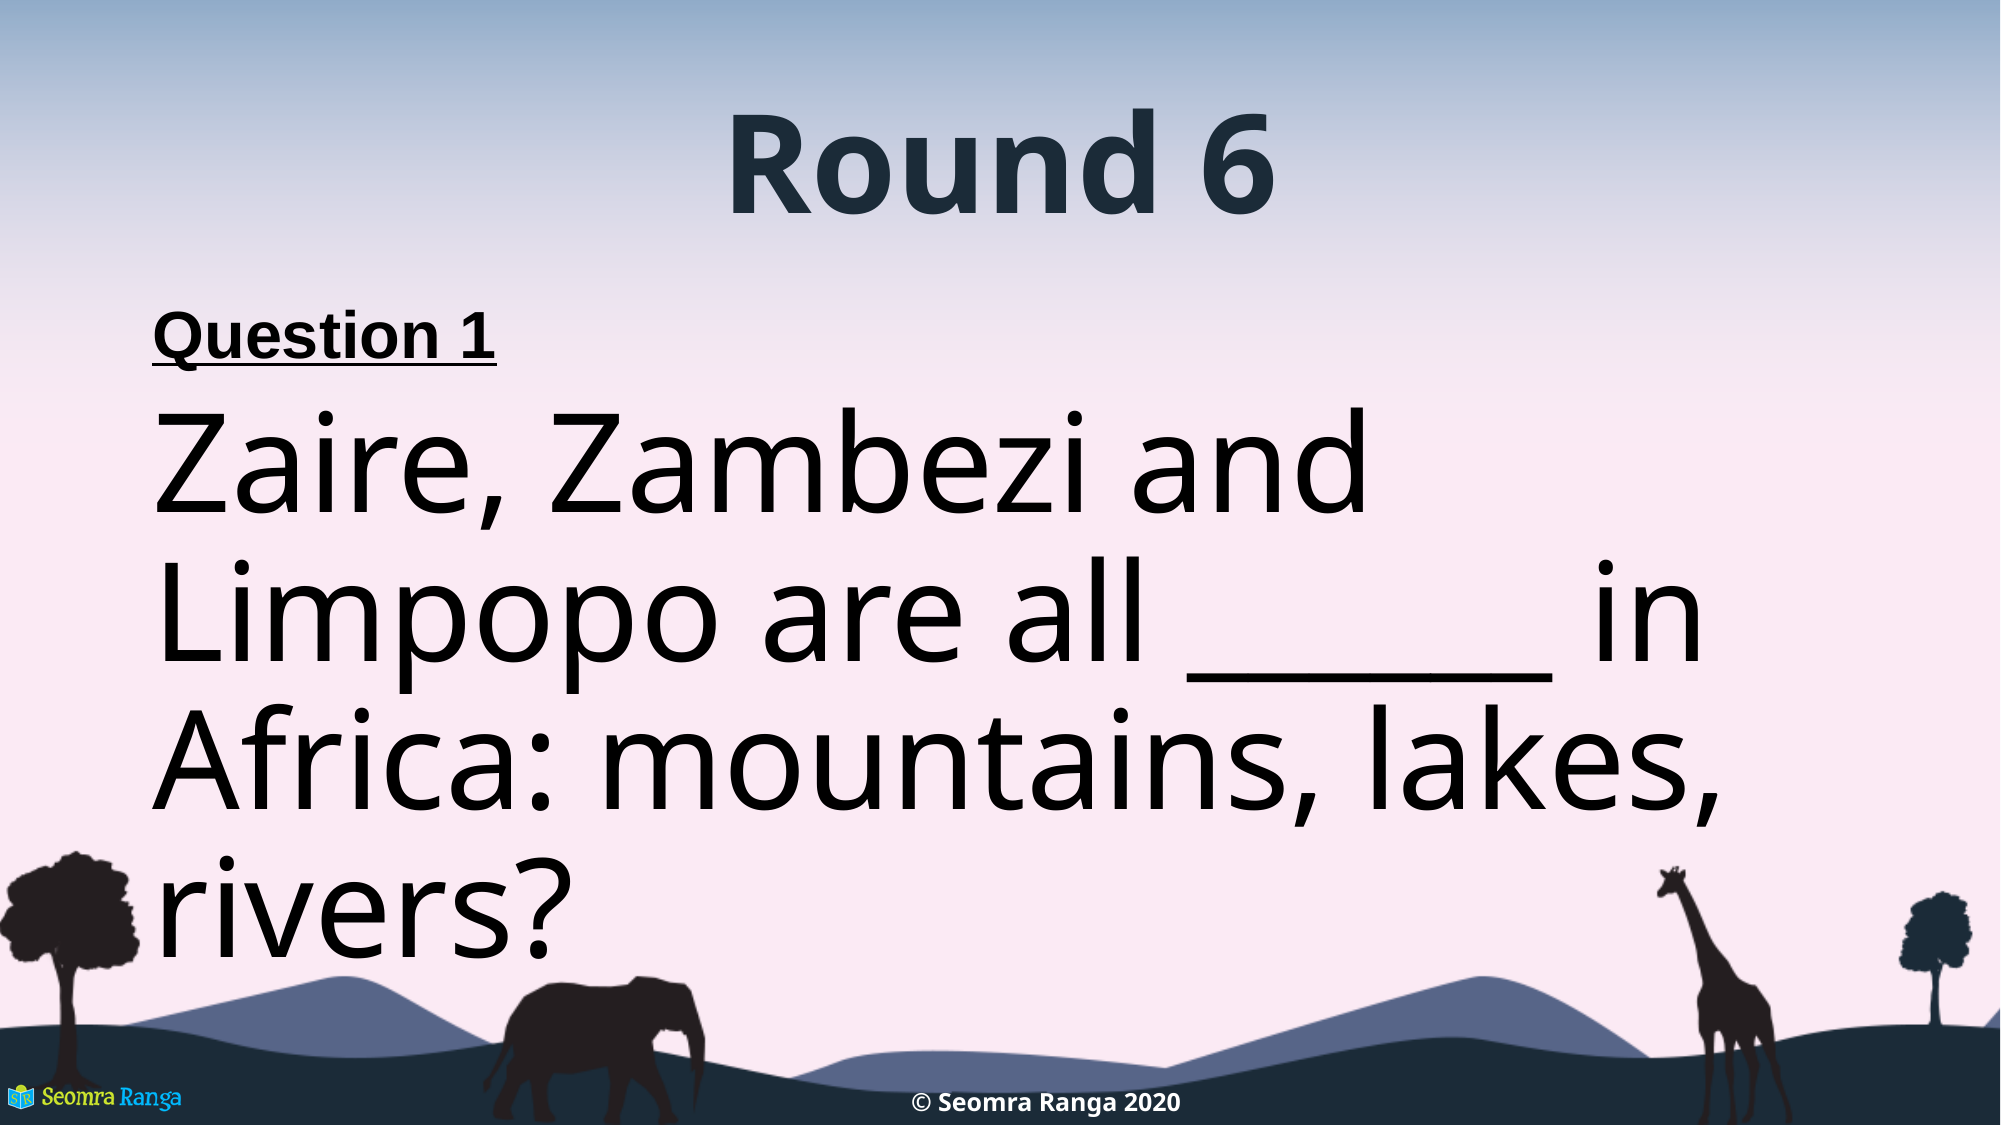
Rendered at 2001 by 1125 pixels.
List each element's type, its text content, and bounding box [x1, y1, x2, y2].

text_box © Seomra Ranga 2020 www.seomraranga.com [762, 1079, 1330, 1125]
title Round 6 [137, 59, 1863, 278]
list Question 1 Zaire, Zambezi and Limpopo are all ______ in Africa: mountains, lakes, rivers? [137, 293, 1863, 1014]
picture [0, 0, 2001, 1125]
